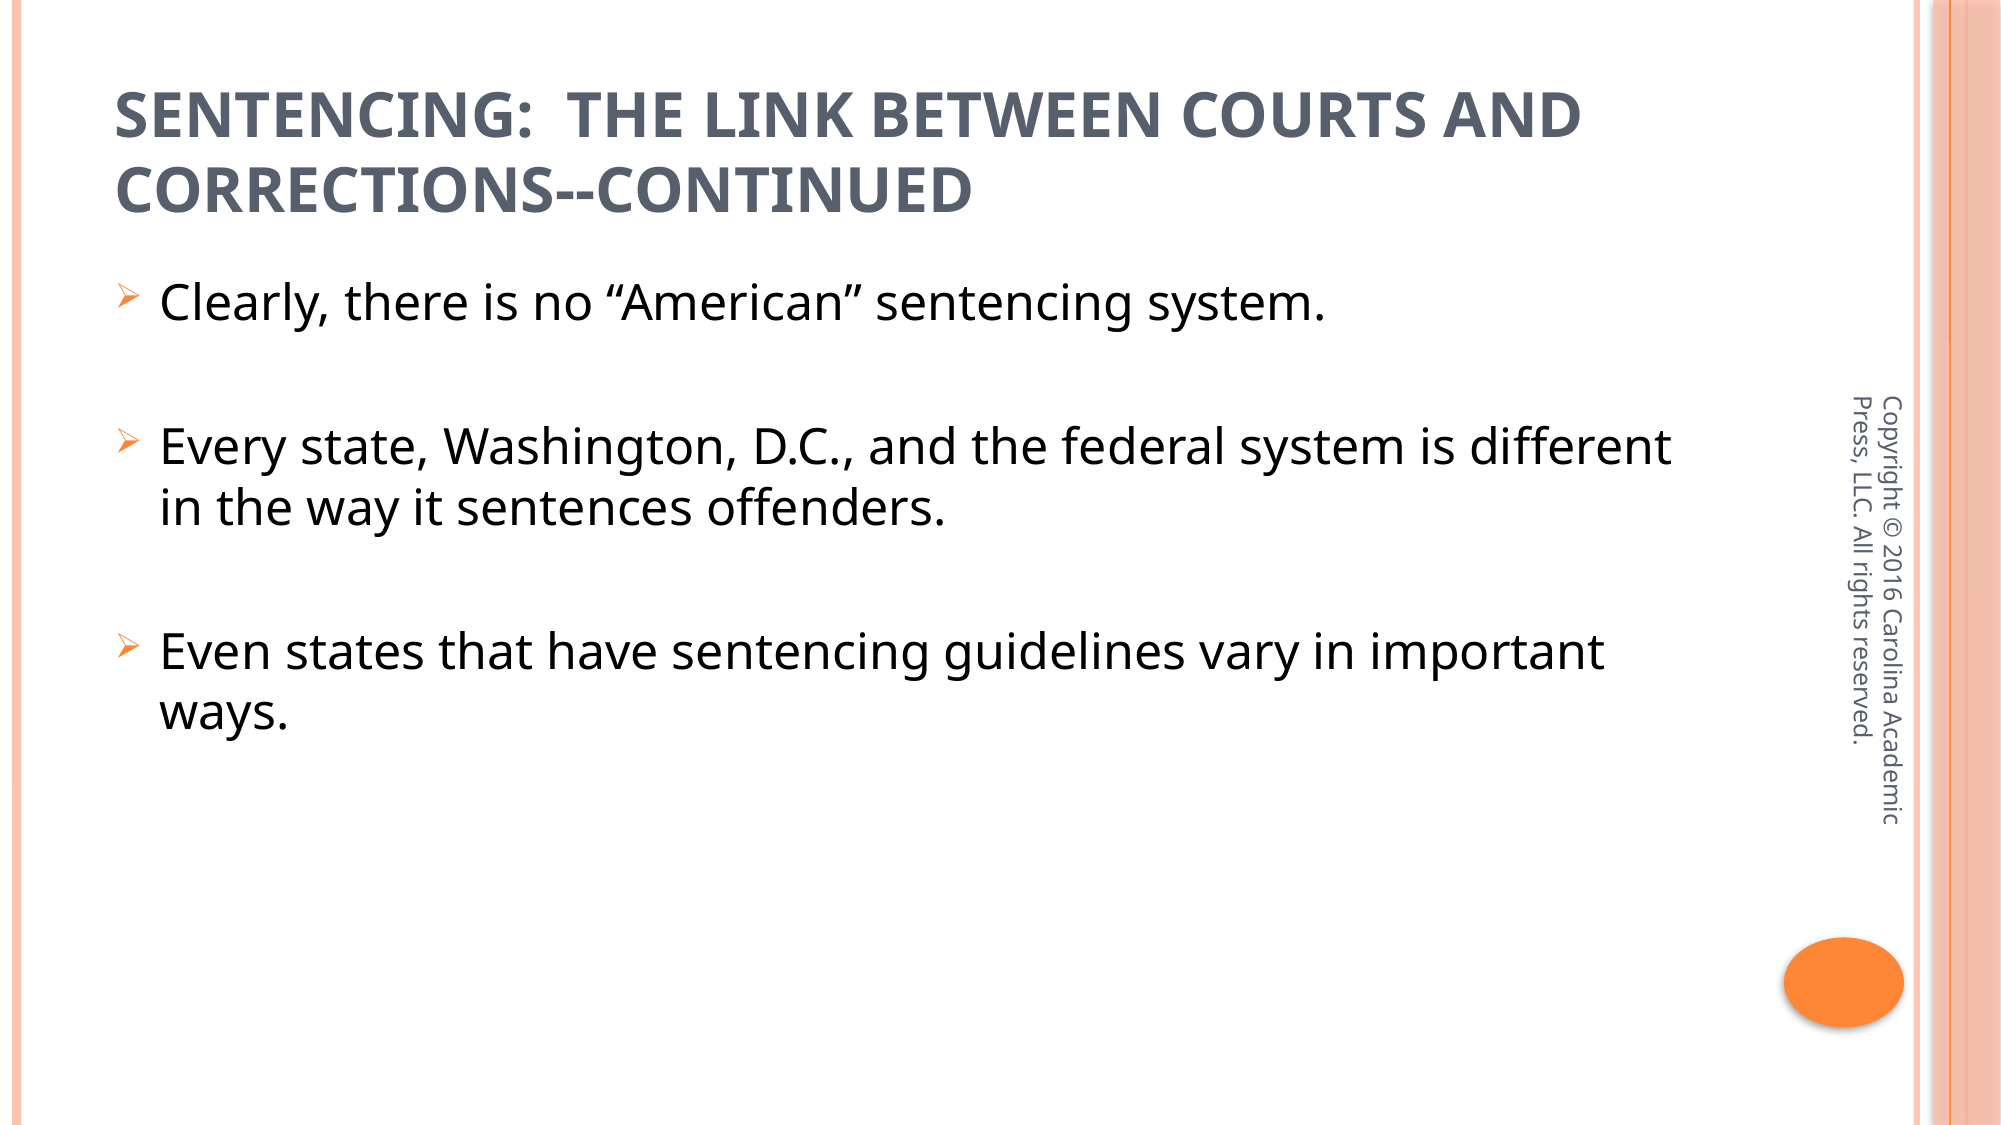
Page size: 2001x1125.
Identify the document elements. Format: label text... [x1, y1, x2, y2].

title Sentencing: The Link Between Courts and Corrections--continued [99, 45, 1734, 233]
footer Copyright © 2016 Carolina Academic Press, LLC. All rights reserved. [1838, 380, 1919, 906]
list Clearly, there is no “American” sentencing system. Every state, Washington, D.C., and the federal system is different in the way it sentences offenders. Even states that have sentencing guidelines vary in important ways. [99, 262, 1734, 1062]
